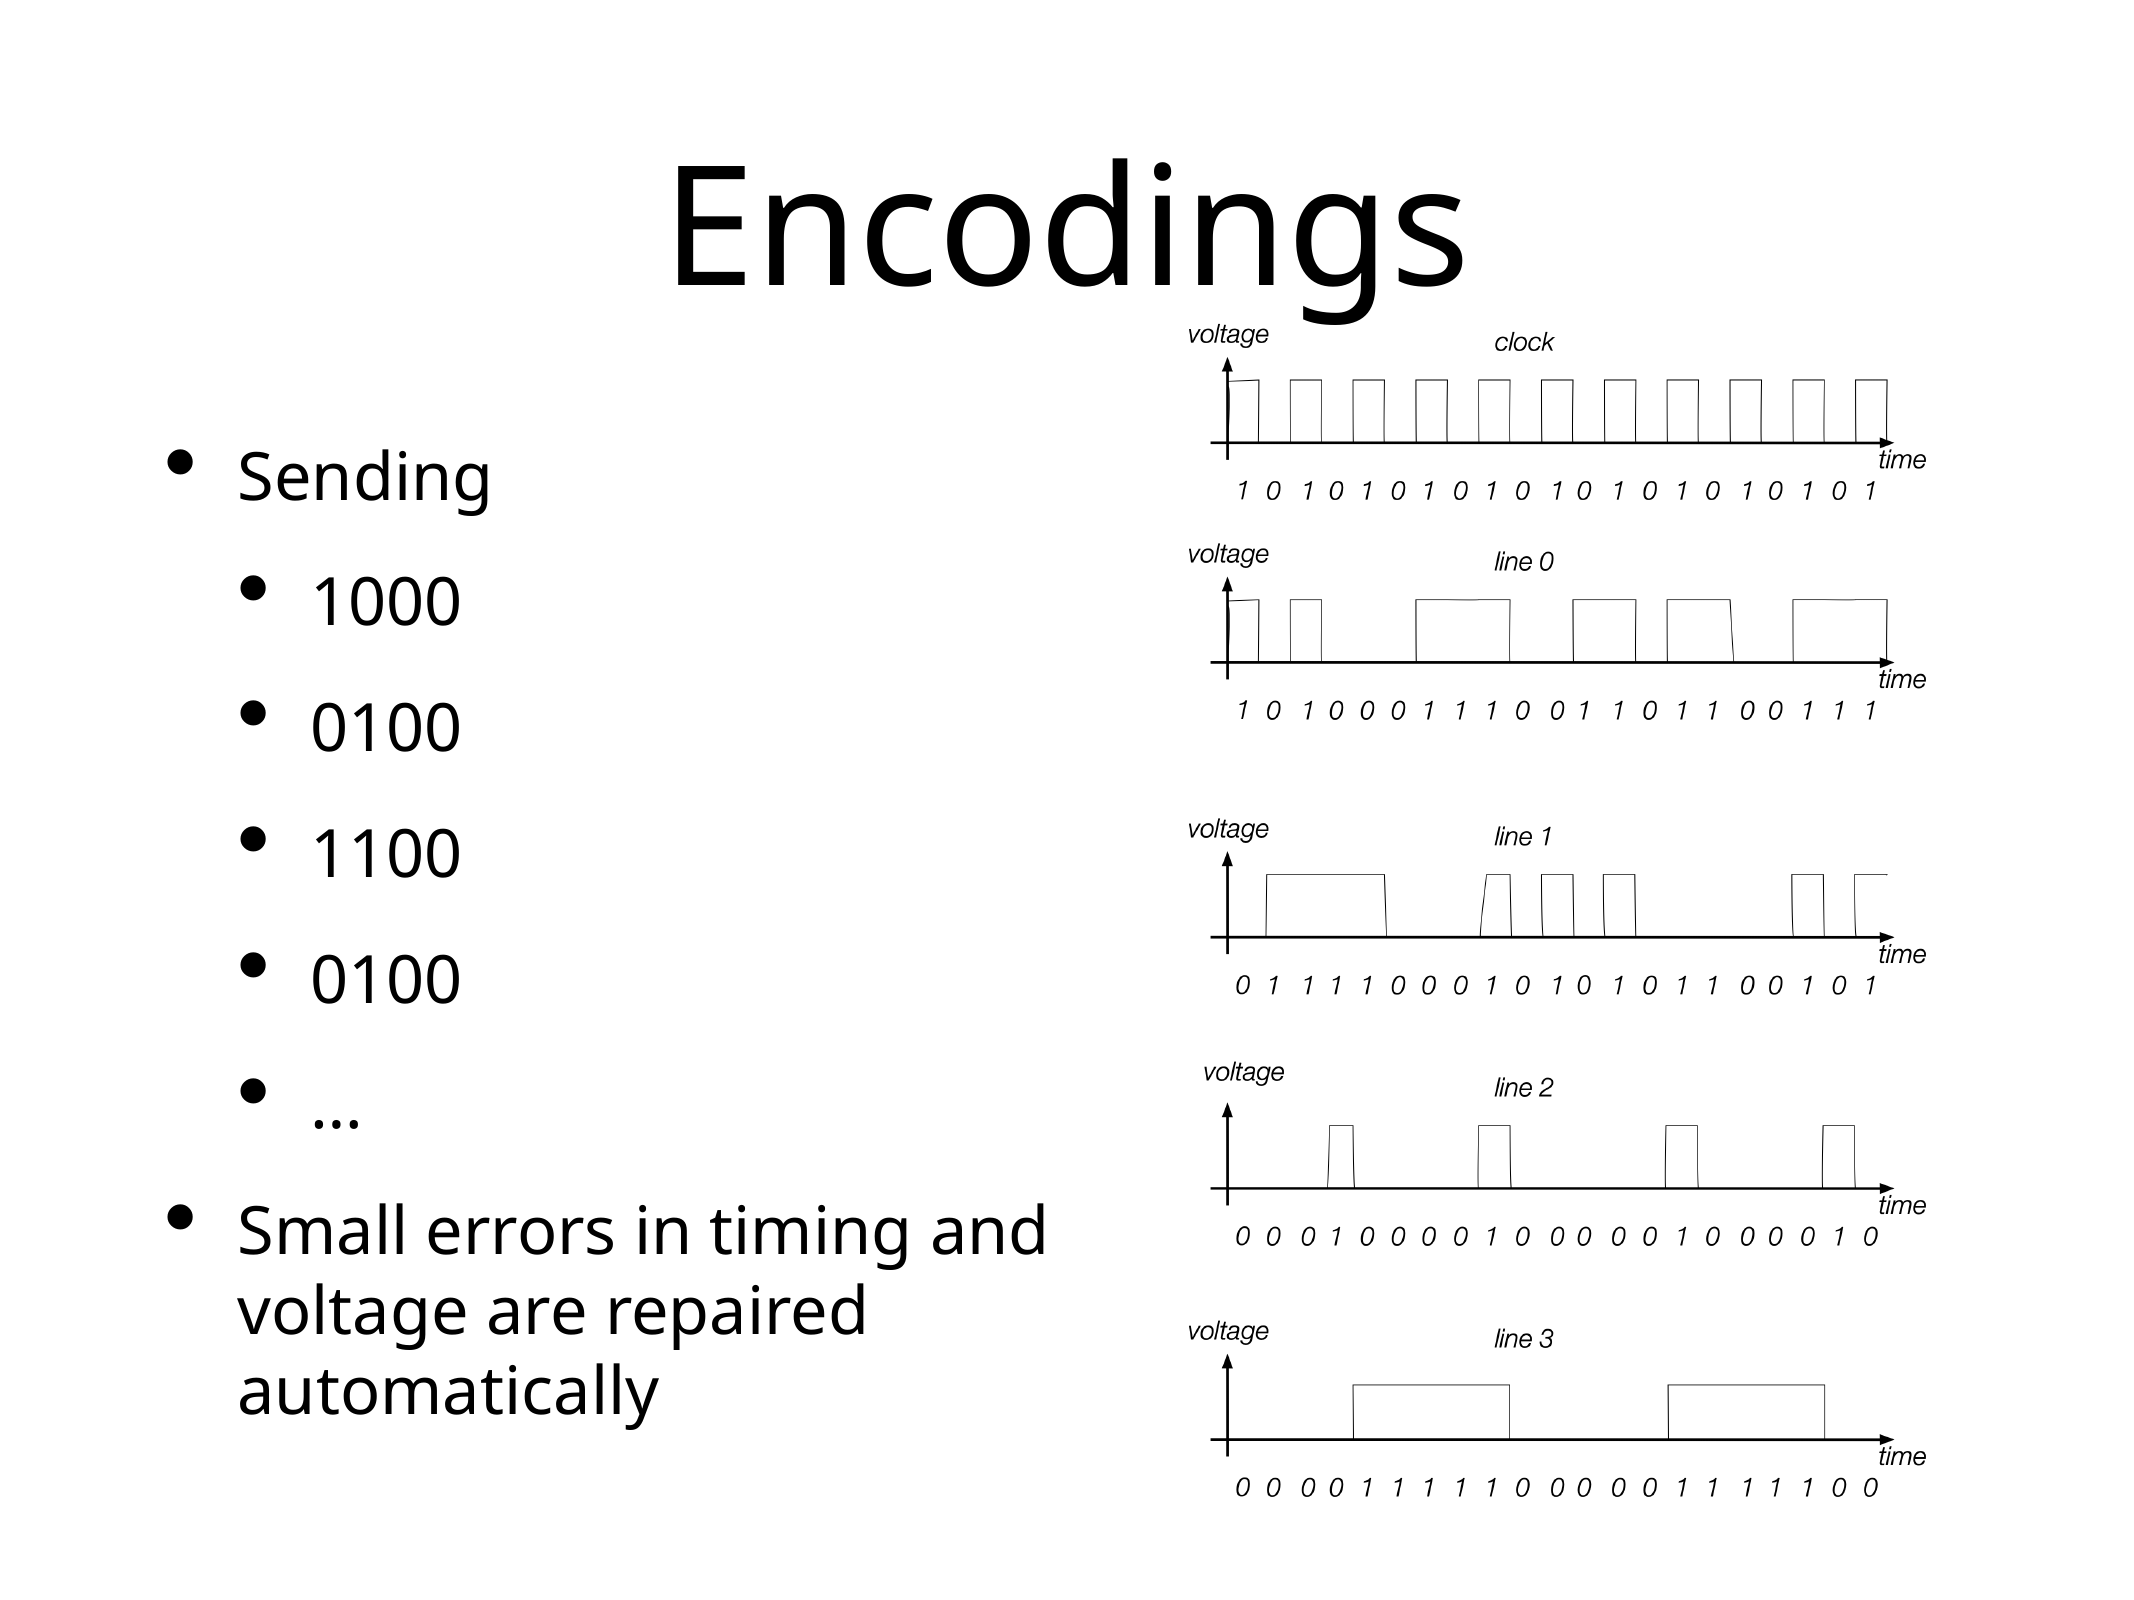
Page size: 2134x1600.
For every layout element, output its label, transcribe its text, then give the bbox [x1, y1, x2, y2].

title Encodings [155, 41, 1978, 397]
picture [1187, 317, 1927, 1504]
list Sending 1000 0100 1100 0100 … Small errors in timing and voltage are repaired automatically [155, 424, 1068, 1457]
